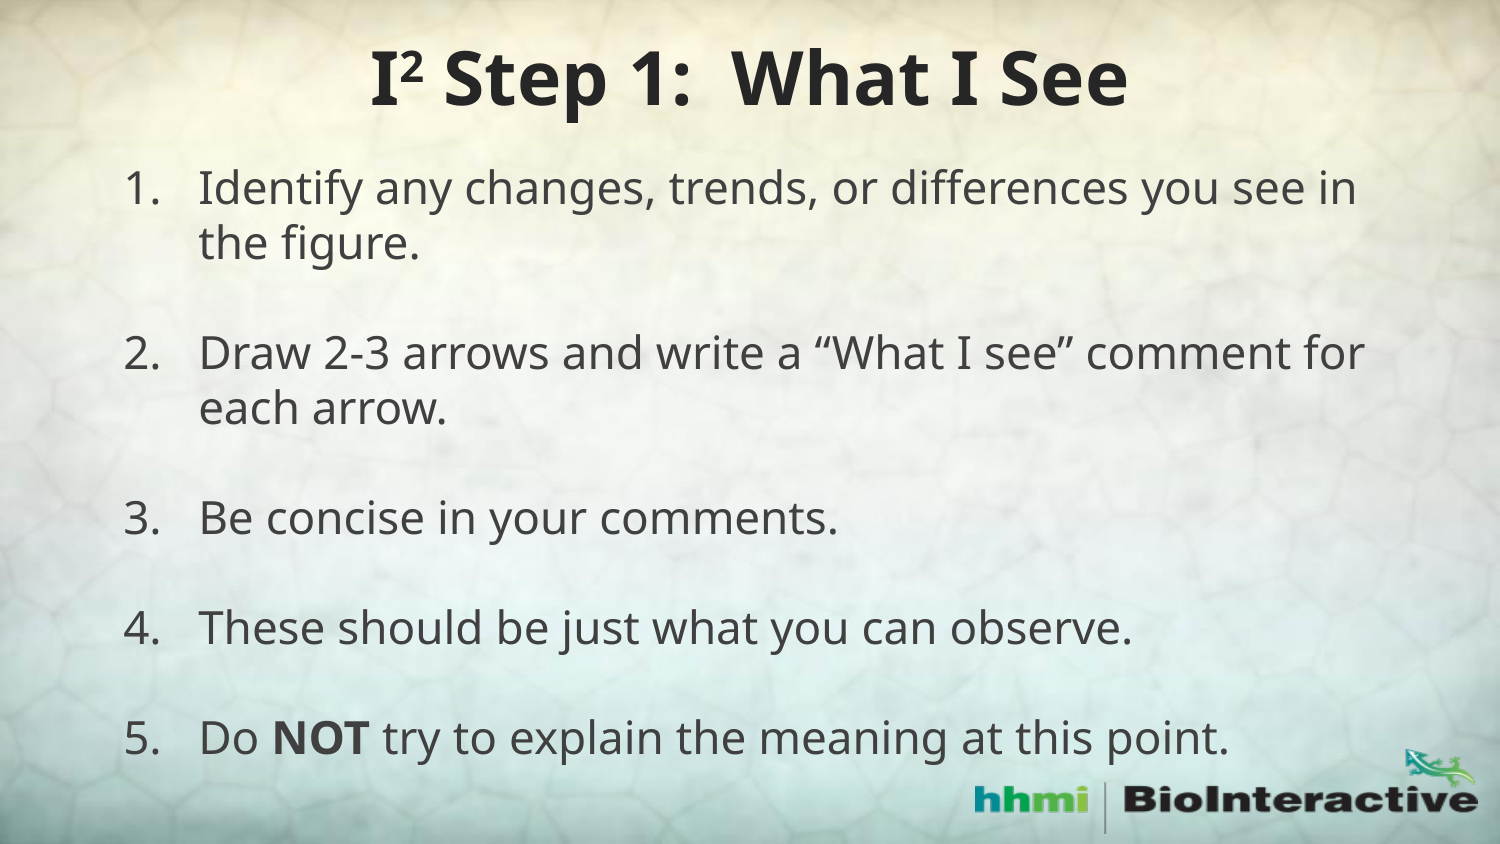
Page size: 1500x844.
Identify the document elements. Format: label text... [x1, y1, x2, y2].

title I2 Step 1: What I See [187, 18, 1313, 140]
picture [0, 0, 1500, 844]
list Identify any changes, trends, or differences you see in the figure. Draw 2-3 arrows and write a “What I see” comment for each arrow. Be concise in your comments. These should be just what you can observe. Do NOT try to explain the meaning at this point. [97, 147, 1403, 754]
